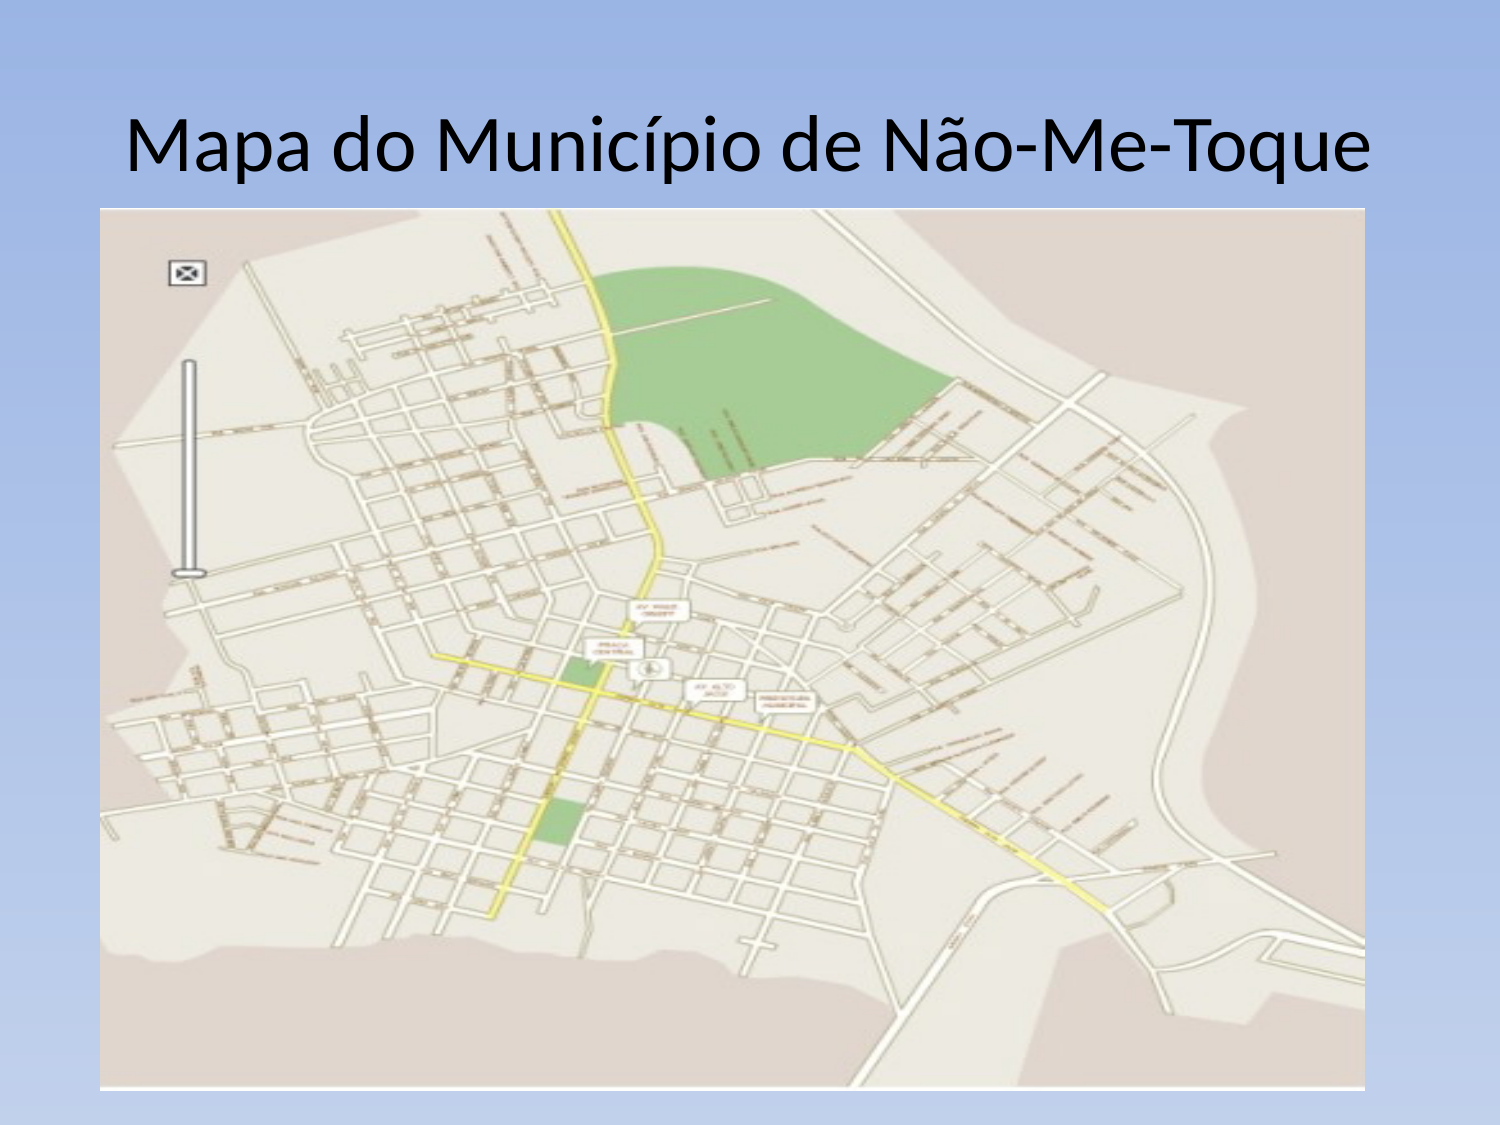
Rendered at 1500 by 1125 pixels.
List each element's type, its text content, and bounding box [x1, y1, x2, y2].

picture [100, 207, 1365, 1091]
title Mapa do Município de Não-Me-Toque [75, 45, 1425, 233]
